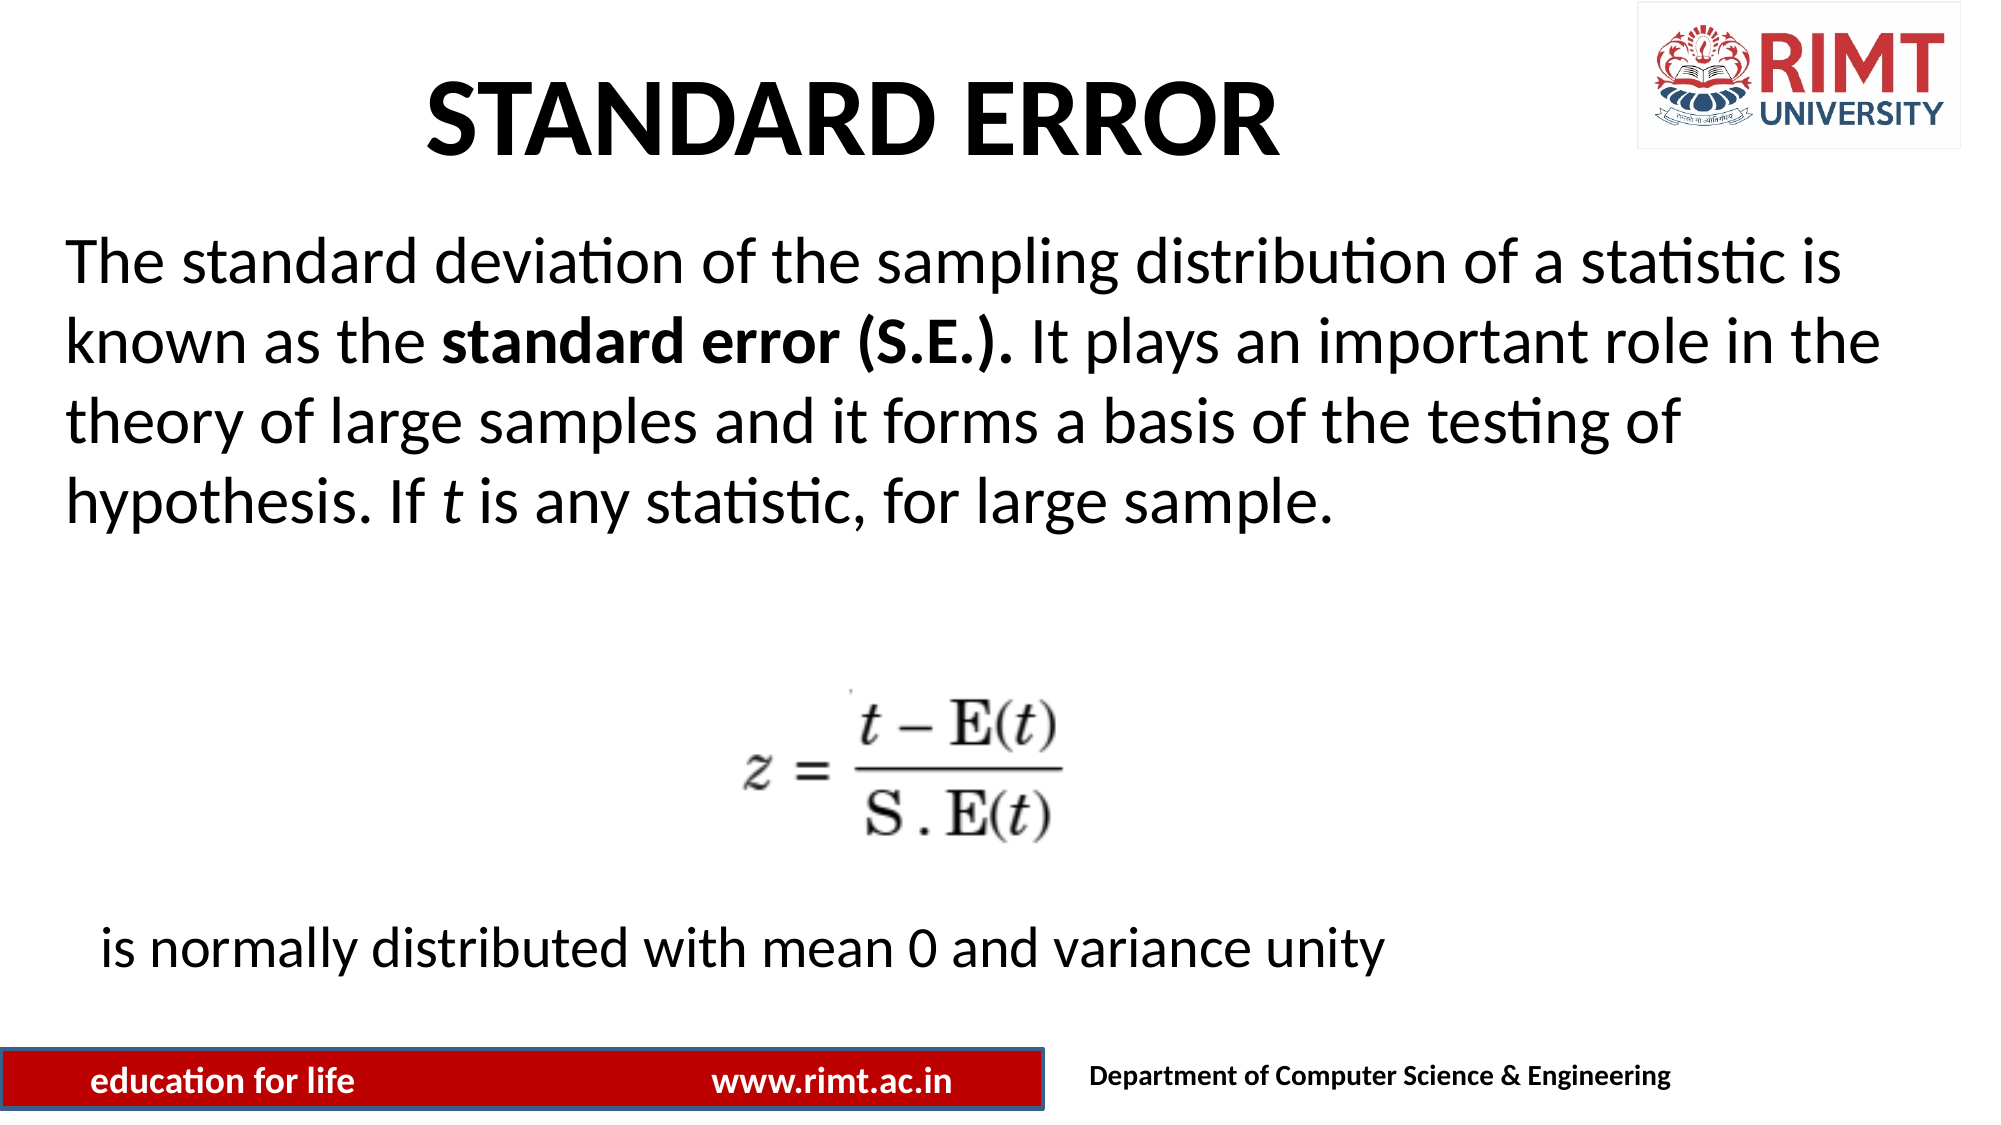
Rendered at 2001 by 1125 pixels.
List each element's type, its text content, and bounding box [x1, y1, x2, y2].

picture [1637, 1, 1961, 149]
text_box Department of Computer Science & Engineering [1042, 1044, 1718, 1104]
text_box is normally distributed with mean 0 and variance unity [85, 901, 1633, 1057]
picture [730, 660, 1071, 856]
text_box The standard deviation of the sampling distribution of a statistic is known as the standard error (S.E.). It plays an important role in the theory of large samples and it forms a basis of the testing of hypothesis. If t is any statistic, for large sample. [50, 209, 1989, 625]
text_box education for life www.rimt.ac.in [0, 1047, 1045, 1111]
text_box STANDARD ERROR [411, 35, 1324, 185]
